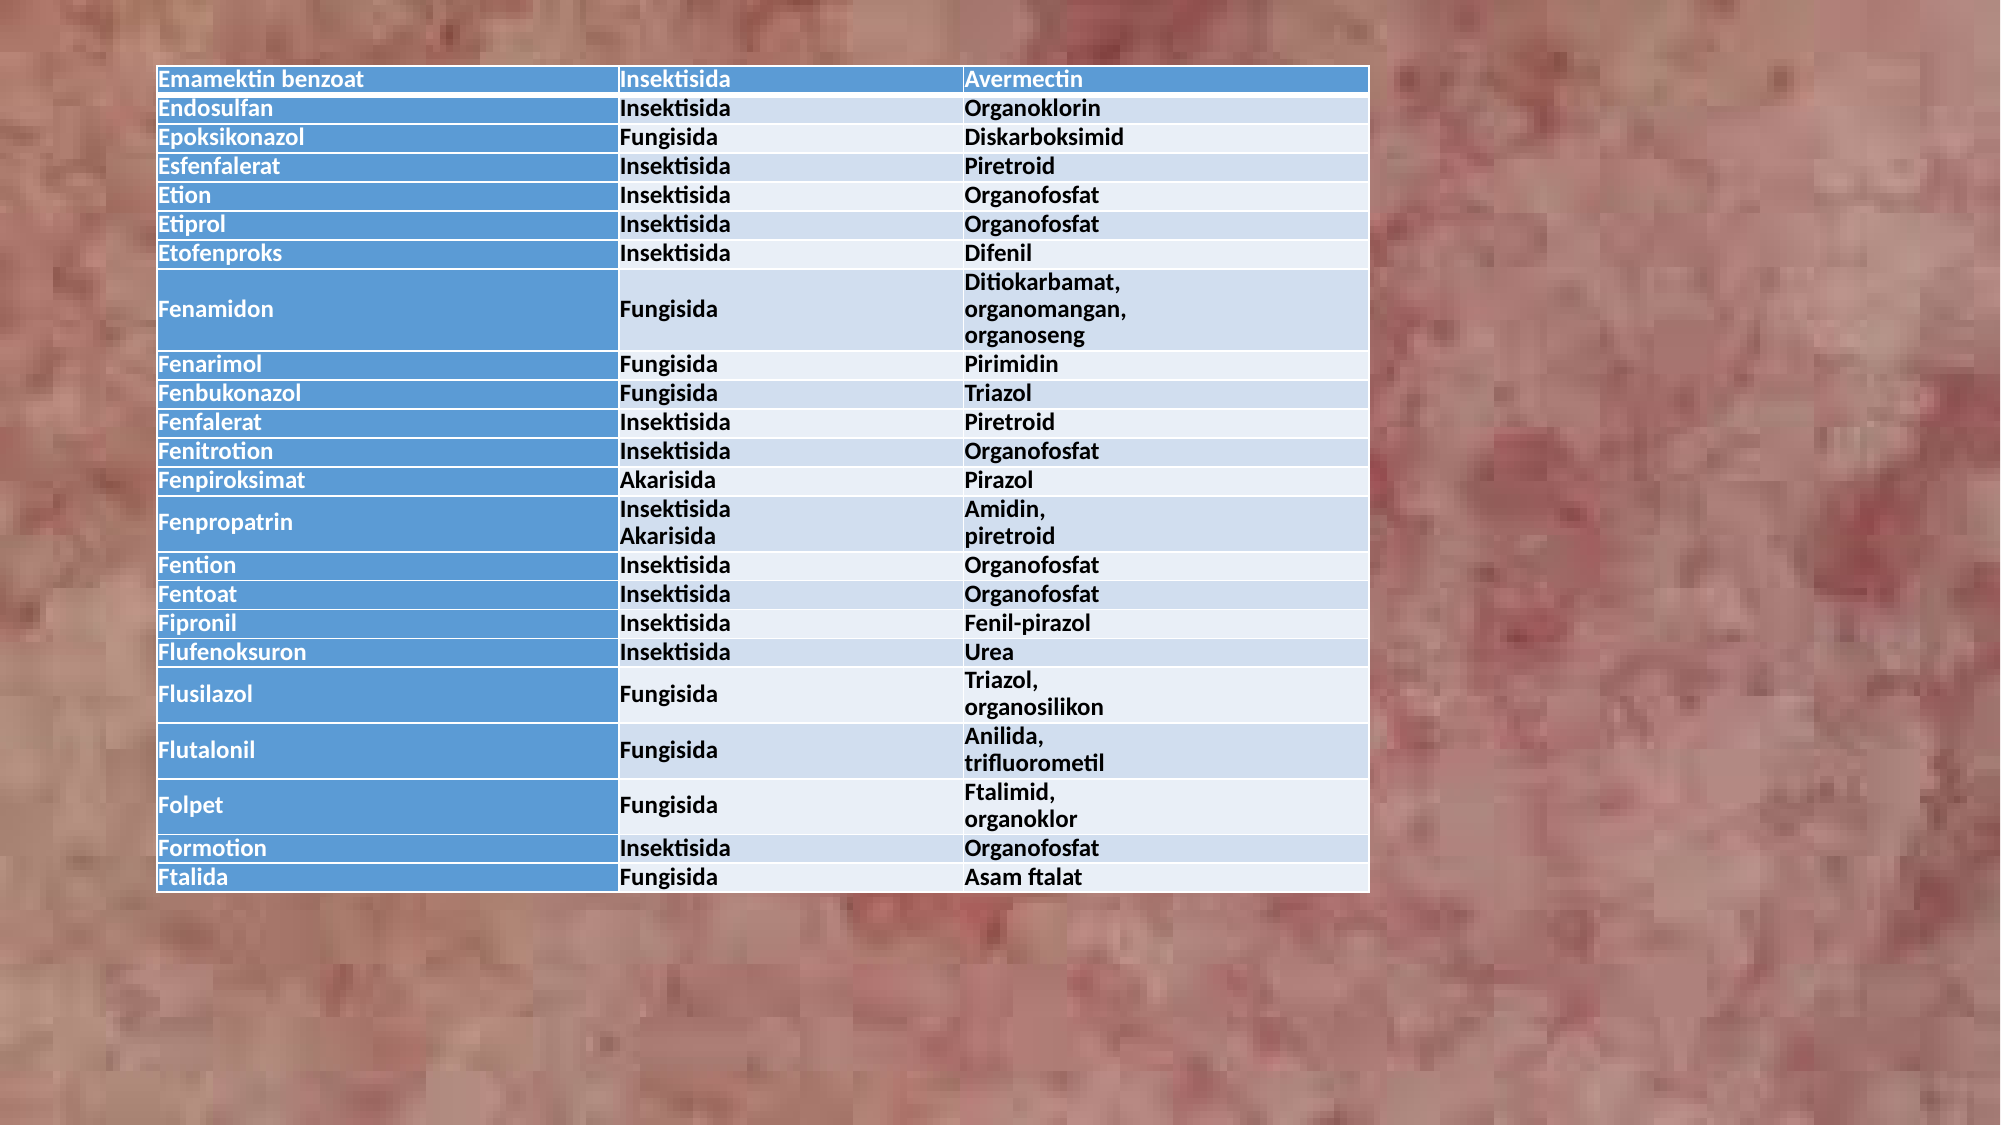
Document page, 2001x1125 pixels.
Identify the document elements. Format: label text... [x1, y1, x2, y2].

table_cell Flusilazol [158, 668, 618, 722]
table_cell Etiprol [158, 212, 618, 239]
table_cell Diskarboksimid [964, 125, 1368, 152]
table_cell Fungisida [620, 381, 963, 408]
table_cell Insektisida [620, 212, 963, 239]
table_header Avermectin [964, 67, 1368, 92]
table_cell Difenil [964, 241, 1368, 268]
table_cell Fungisida [620, 864, 963, 891]
table_cell Fenpropatrin [158, 497, 618, 551]
table_cell Organoklorin [964, 98, 1368, 123]
table_cell Insektisida Akarisida [620, 497, 963, 551]
table_cell Etofenproks [158, 241, 618, 268]
table_cell Formotion [158, 835, 618, 862]
table_cell Organofosfat [964, 553, 1368, 580]
table_cell Fenarimol [158, 352, 618, 379]
table_cell Esfenfalerat [158, 154, 618, 181]
table_cell Organofosfat [964, 581, 1368, 609]
table_cell Insektisida [620, 98, 963, 123]
table_cell Insektisida [620, 610, 963, 638]
table_cell Ftalimid, organoklor [964, 780, 1368, 834]
table_cell Fenbukonazol [158, 381, 618, 408]
table_cell Akarisida [620, 468, 963, 495]
table_cell Triazol [964, 381, 1368, 408]
table_cell Asam ftalat [964, 864, 1368, 891]
table_cell Insektisida [620, 553, 963, 580]
table_cell Insektisida [620, 183, 963, 210]
table_cell Fenamidon [158, 270, 618, 350]
table_cell Triazol, organosilikon [964, 668, 1368, 722]
table_cell Folpet [158, 780, 618, 834]
table_header Emamektin benzoat [158, 67, 618, 92]
table_cell Insektisida [620, 639, 963, 666]
table_cell Flutalonil [158, 724, 618, 778]
table_cell Fungisida [620, 724, 963, 778]
table_cell Fenfalerat [158, 410, 618, 437]
table_cell Pirazol [964, 468, 1368, 495]
table_cell Fungisida [620, 780, 963, 834]
table_cell Ditiokarbamat, organomangan, organoseng [964, 270, 1368, 350]
table_cell Organofosfat [964, 835, 1368, 862]
table_cell Fungisida [620, 125, 963, 152]
table_cell Organofosfat [964, 212, 1368, 239]
table_cell Organofosfat [964, 183, 1368, 210]
table_cell Ftalida [158, 864, 618, 891]
table_cell Fenil-pirazol [964, 610, 1368, 638]
table_cell Amidin, piretroid [964, 497, 1368, 551]
table_cell Fungisida [620, 668, 963, 722]
table_cell Anilida, trifluorometil [964, 724, 1368, 778]
table_cell Piretroid [964, 154, 1368, 181]
table_cell Insektisida [620, 581, 963, 609]
table_cell Insektisida [620, 410, 963, 437]
table_cell Fenpiroksimat [158, 468, 618, 495]
table_cell Etion [158, 183, 618, 210]
table_cell Urea [964, 639, 1368, 666]
table_cell Fungisida [620, 352, 963, 379]
table_cell Fention [158, 553, 618, 580]
table_cell Flufenoksuron [158, 639, 618, 666]
table_cell Endosulfan [158, 98, 618, 123]
table_cell Organofosfat [964, 439, 1368, 466]
table_cell Fenitrotion [158, 439, 618, 466]
table_cell Fentoat [158, 581, 618, 609]
table_header Insektisida [620, 67, 963, 92]
table_cell Piretroid [964, 410, 1368, 437]
table_cell Insektisida [620, 835, 963, 862]
table_cell Pirimidin [964, 352, 1368, 379]
table_cell Fipronil [158, 610, 618, 638]
table_cell Insektisida [620, 154, 963, 181]
table_cell Epoksikonazol [158, 125, 618, 152]
table_cell Insektisida [620, 241, 963, 268]
table_cell Fungisida [620, 270, 963, 350]
table_cell Insektisida [620, 439, 963, 466]
picture [0, 0, 2001, 1125]
